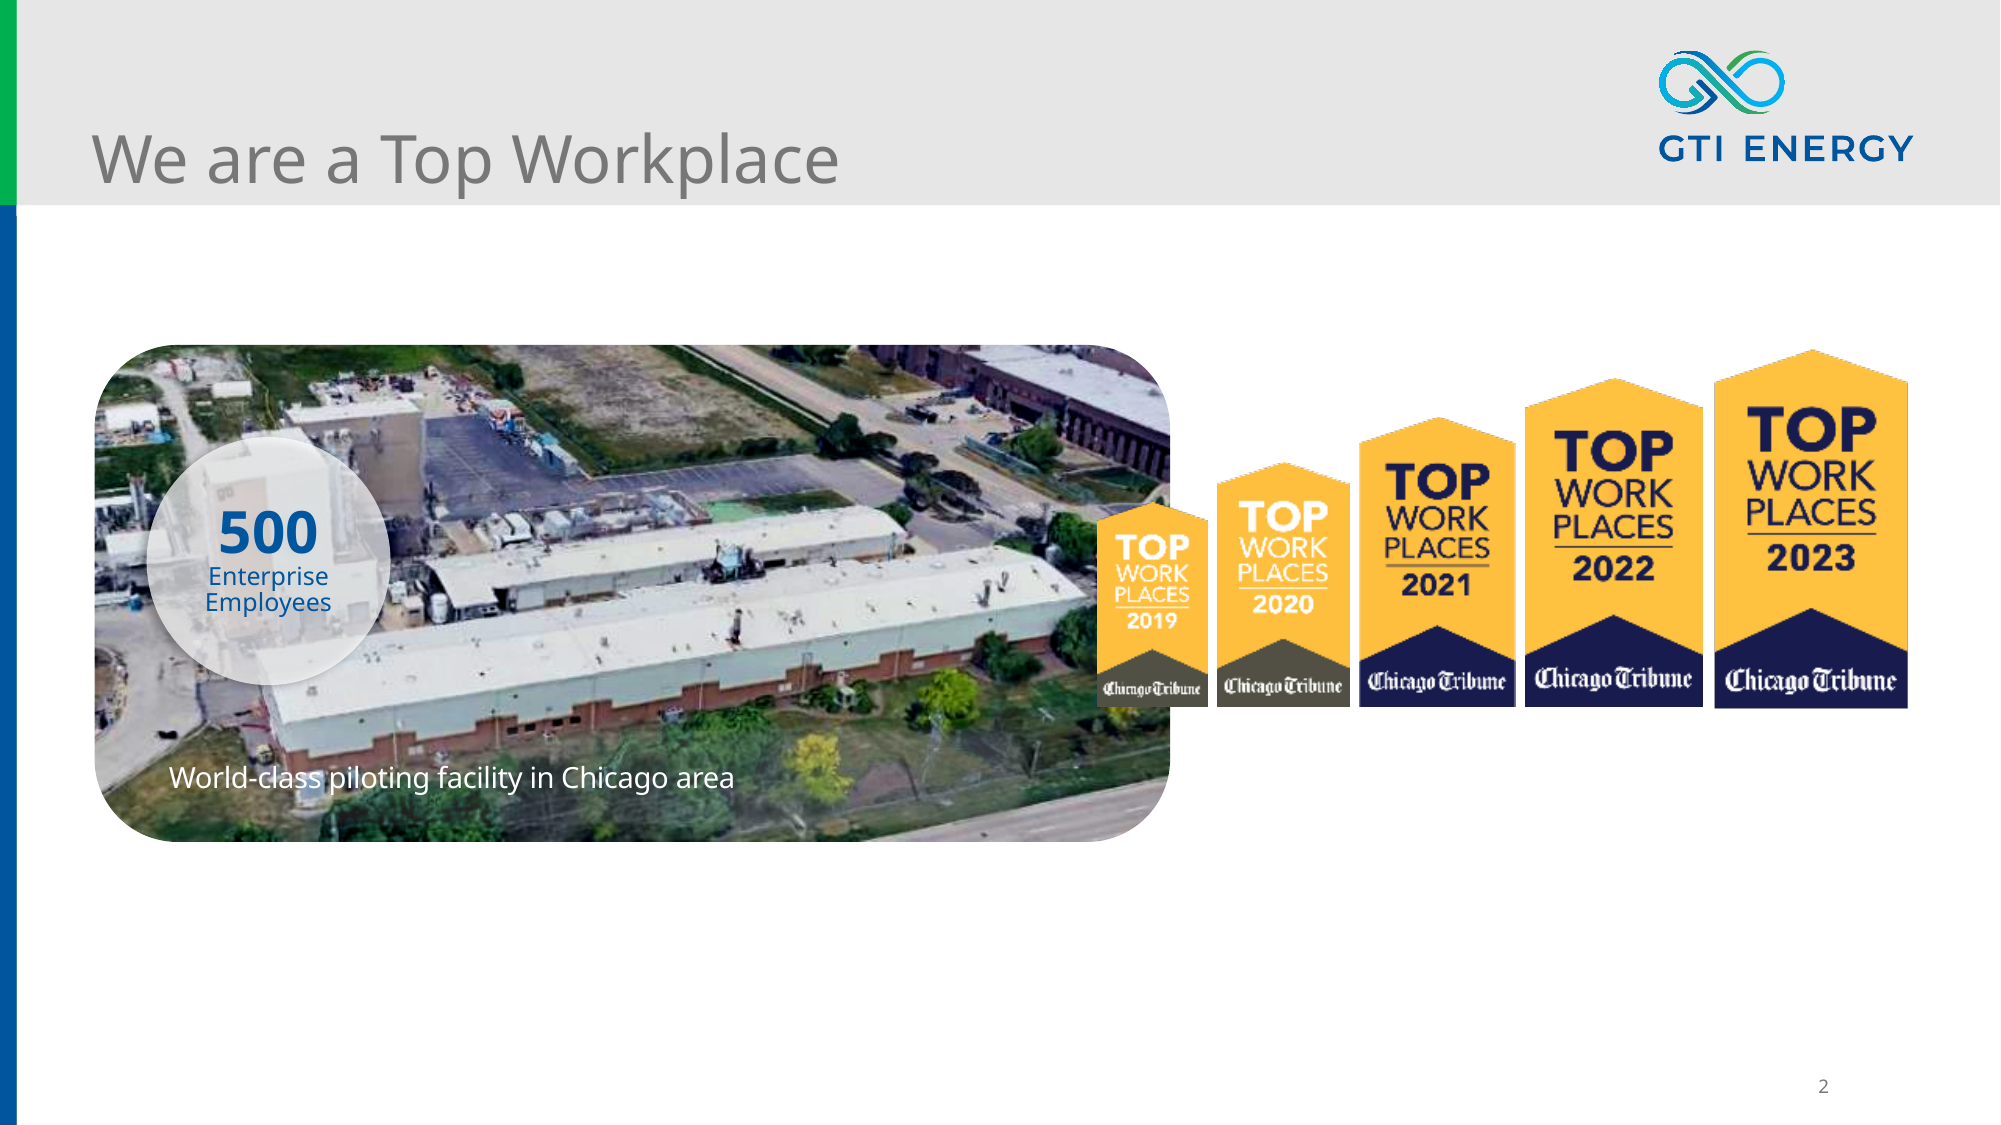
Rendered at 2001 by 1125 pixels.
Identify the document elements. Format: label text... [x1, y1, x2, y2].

title We are a Top Workplace [76, 39, 1590, 206]
slide_number 2 [1803, 1057, 1932, 1118]
picture [94, 344, 1171, 843]
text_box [1096, 319, 1953, 741]
